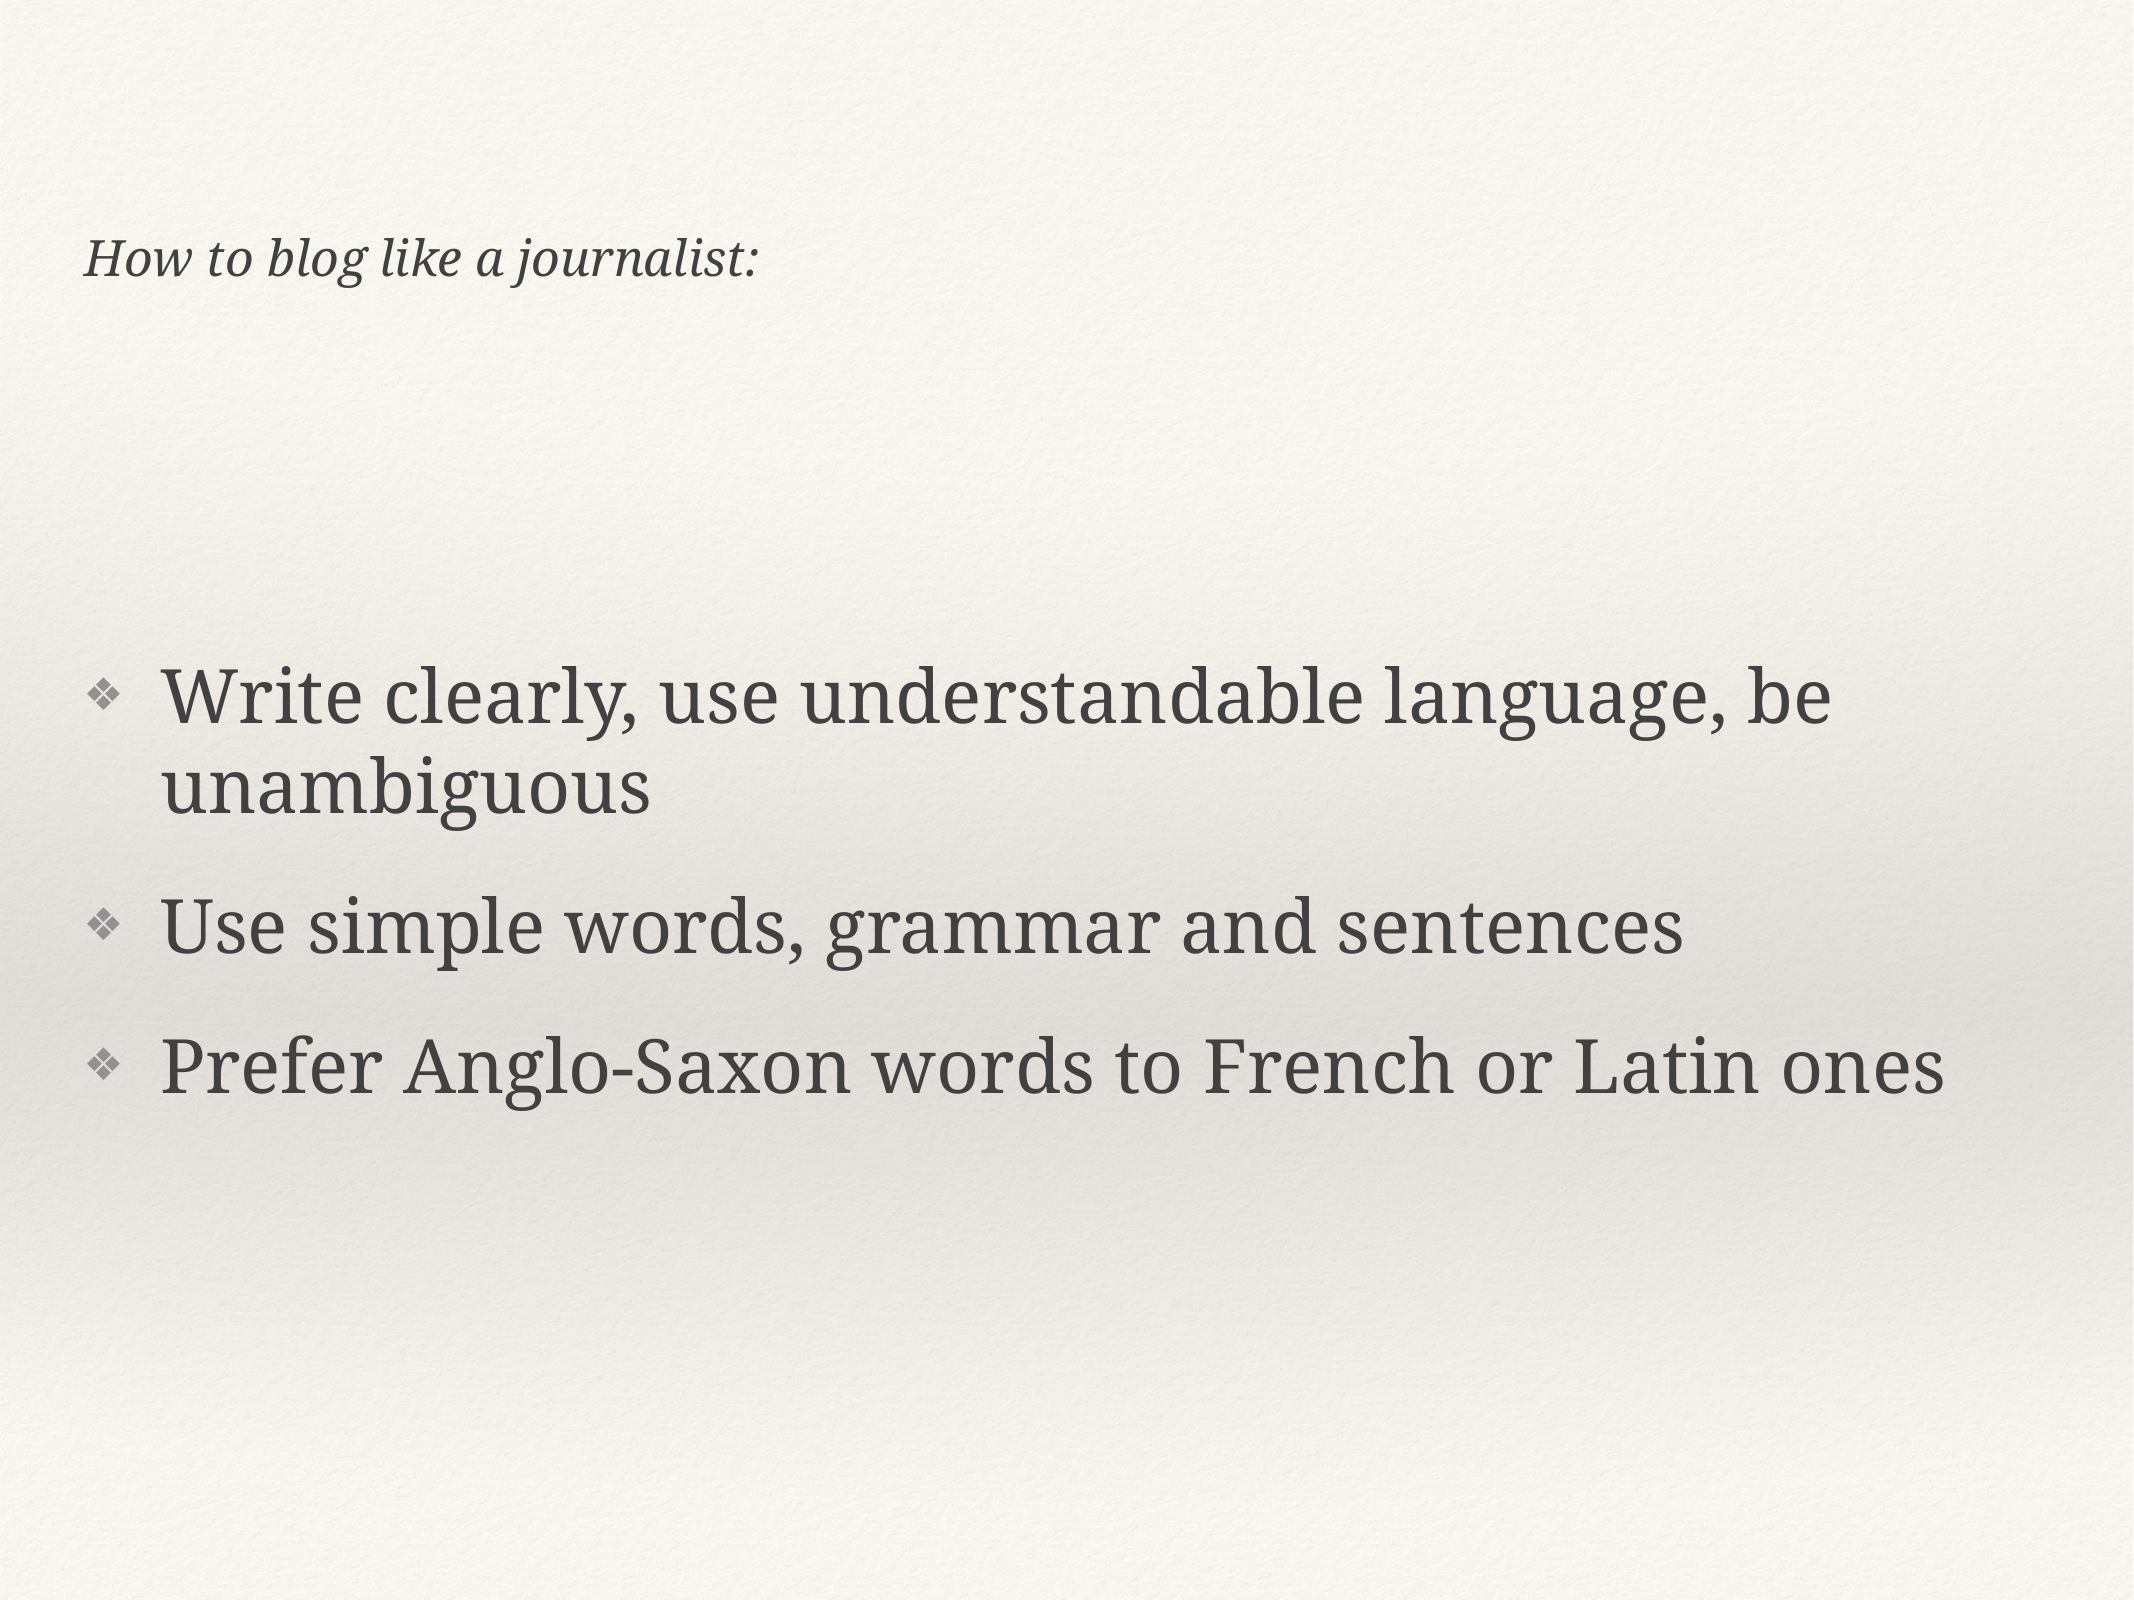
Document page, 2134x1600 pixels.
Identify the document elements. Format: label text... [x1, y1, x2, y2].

list Write clearly, use understandable language, be unambiguous Use simple words, grammar and sentences Prefer Anglo-Saxon words to French or Latin ones [82, 364, 2051, 1393]
picture [0, 0, 2134, 1600]
text_box How to blog like a journalist: [84, 220, 1266, 287]
